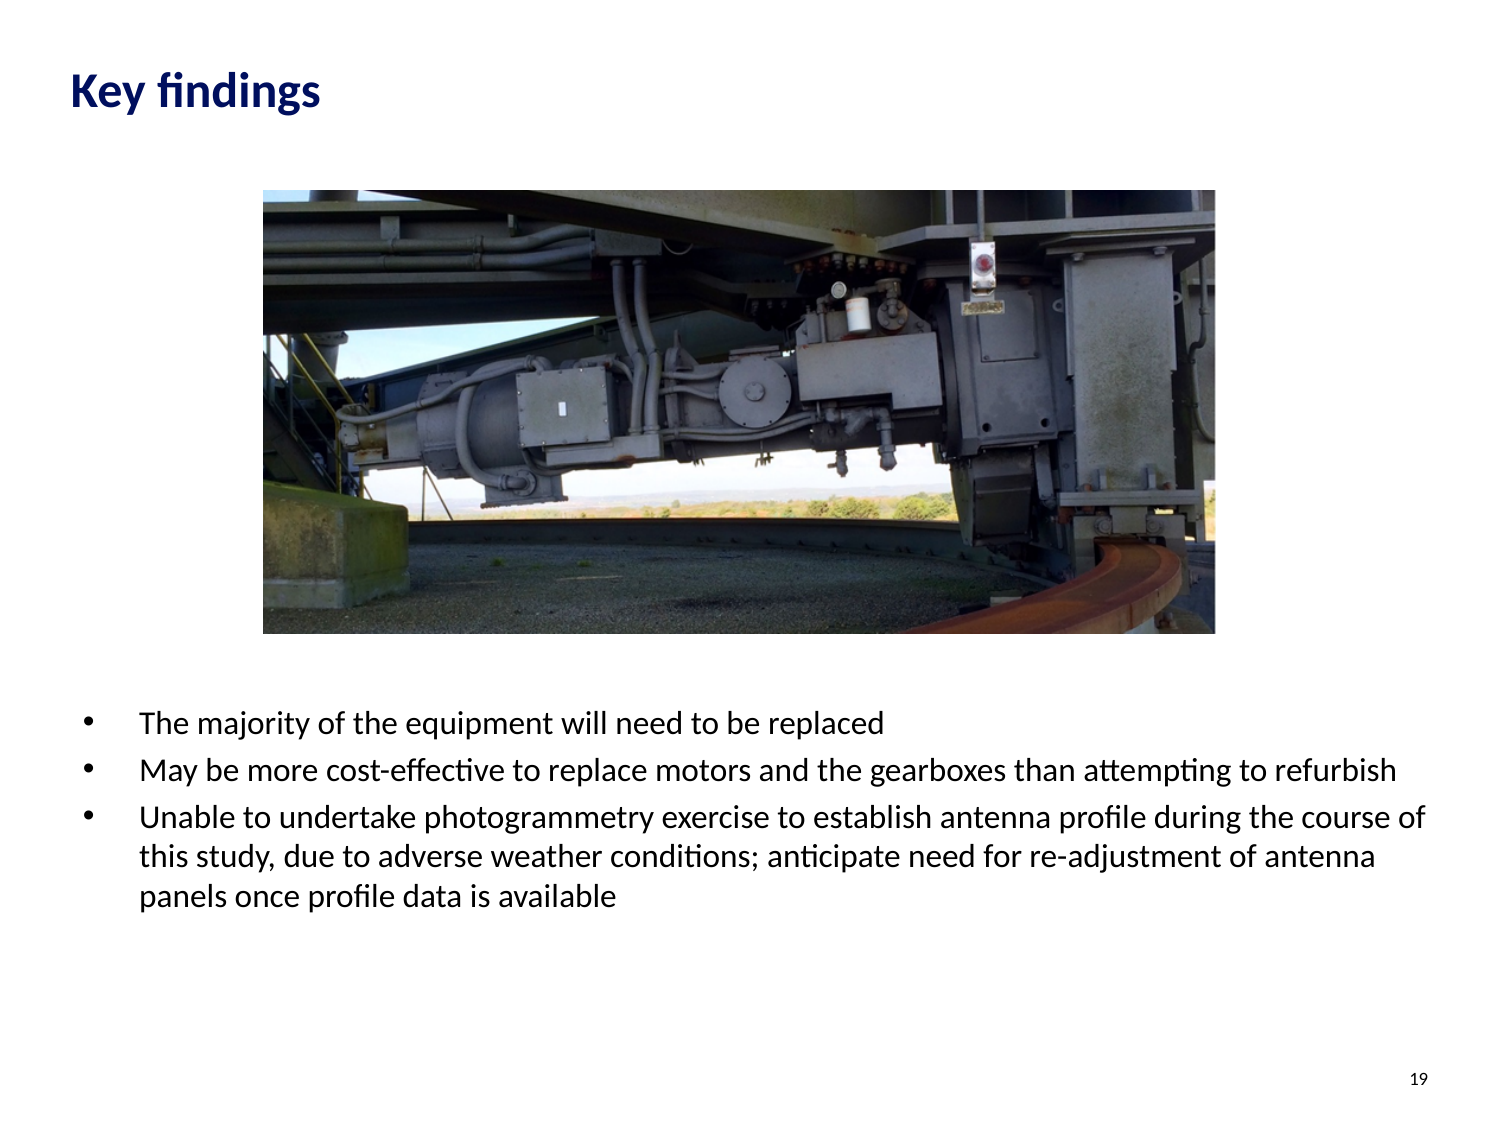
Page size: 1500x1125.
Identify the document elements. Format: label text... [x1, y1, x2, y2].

text_box The majority of the equipment will need to be replaced May be more cost-effective to replace motors and the gearboxes than attempting to refurbish Unable to undertake photogrammetry exercise to establish antenna profile during the course of this study, due to adverse weather conditions; anticipate need for re-adjustment of antenna panels once profile data is available [68, 694, 1458, 985]
slide_number 19 [1339, 1066, 1429, 1102]
title Key findings [70, 63, 1152, 189]
picture [263, 190, 1216, 634]
